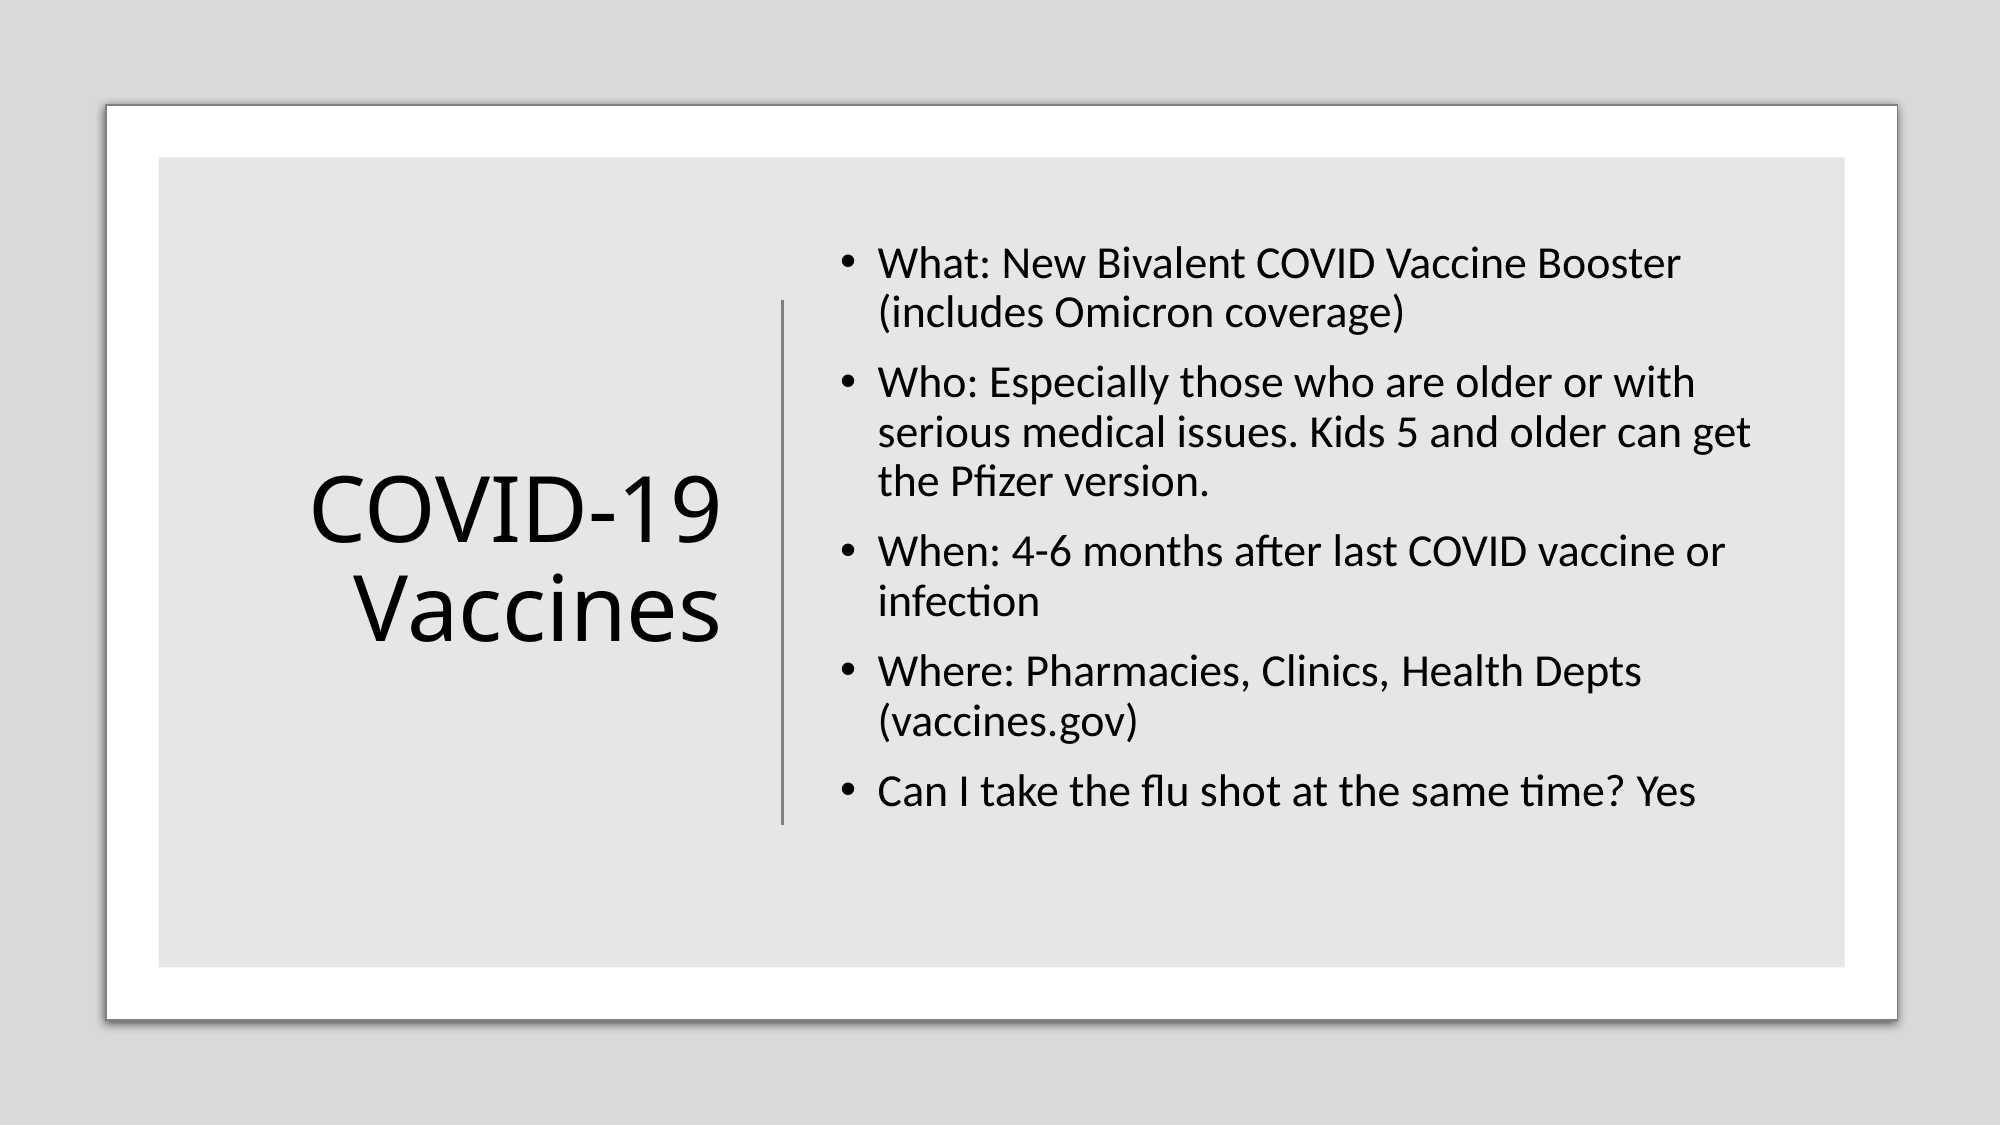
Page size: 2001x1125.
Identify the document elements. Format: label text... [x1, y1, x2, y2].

text_box [0, 0, 2000, 1125]
text_box [105, 104, 1898, 1021]
text_box [158, 156, 1846, 968]
title COVID-19 Vaccines [211, 224, 738, 900]
list What: New Bivalent COVID Vaccine Booster (includes Omicron coverage) Who: Especially those who are older or with serious medical issues. Kids 5 and older can get the Pfizer version. When: 4-6 months after last COVID vaccine or infection Where: Pharmacies, Clinics, Health Depts (vaccines.gov) Can I take the flu shot at the same time? Yes [825, 224, 1789, 900]
